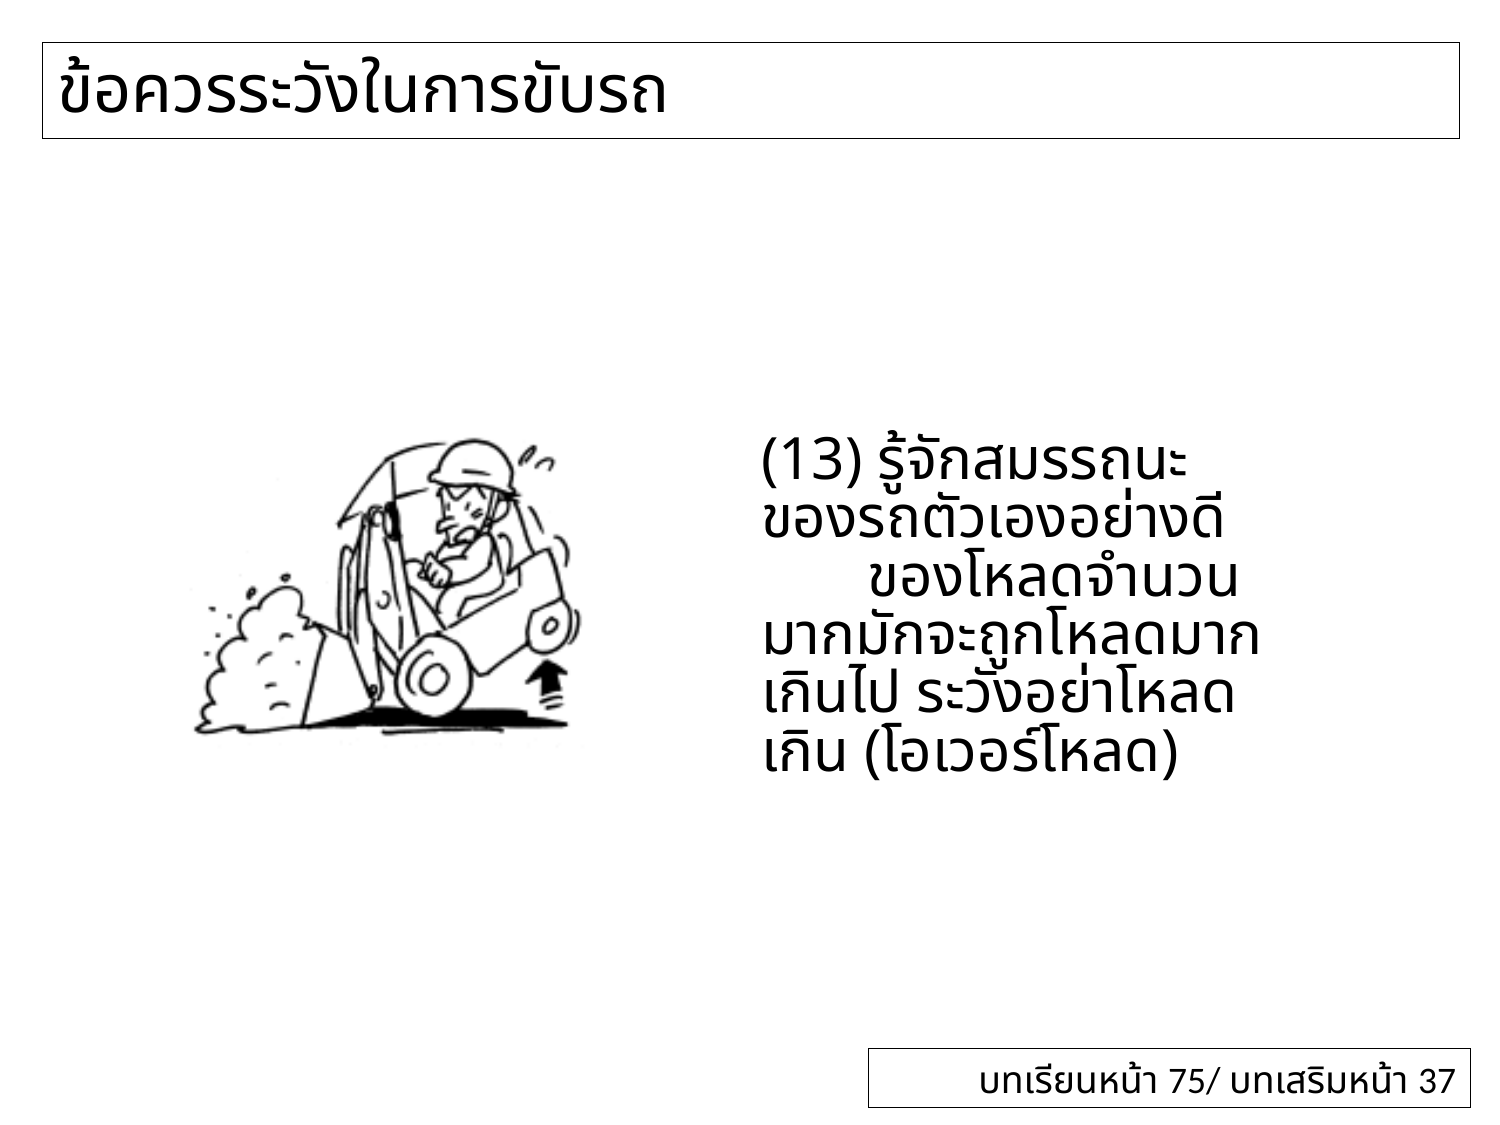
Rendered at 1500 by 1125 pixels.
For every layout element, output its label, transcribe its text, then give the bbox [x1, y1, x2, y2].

picture [153, 374, 698, 783]
table_header (13) รู้จักสมรรถนะของรถตัวเองอย่างดี ของโหลดจำนวนมากมักจะถูกโหลดมากเกินไป ระวังอย่าโหลดเกิน (โอเวอร์โหลด) [750, 445, 1281, 853]
text_box บทเรียนหน้า 75/ บทเสริมหน้า 37 [868, 1048, 1471, 1108]
title ข้อควรระวังในการขับรถ [42, 42, 1460, 139]
